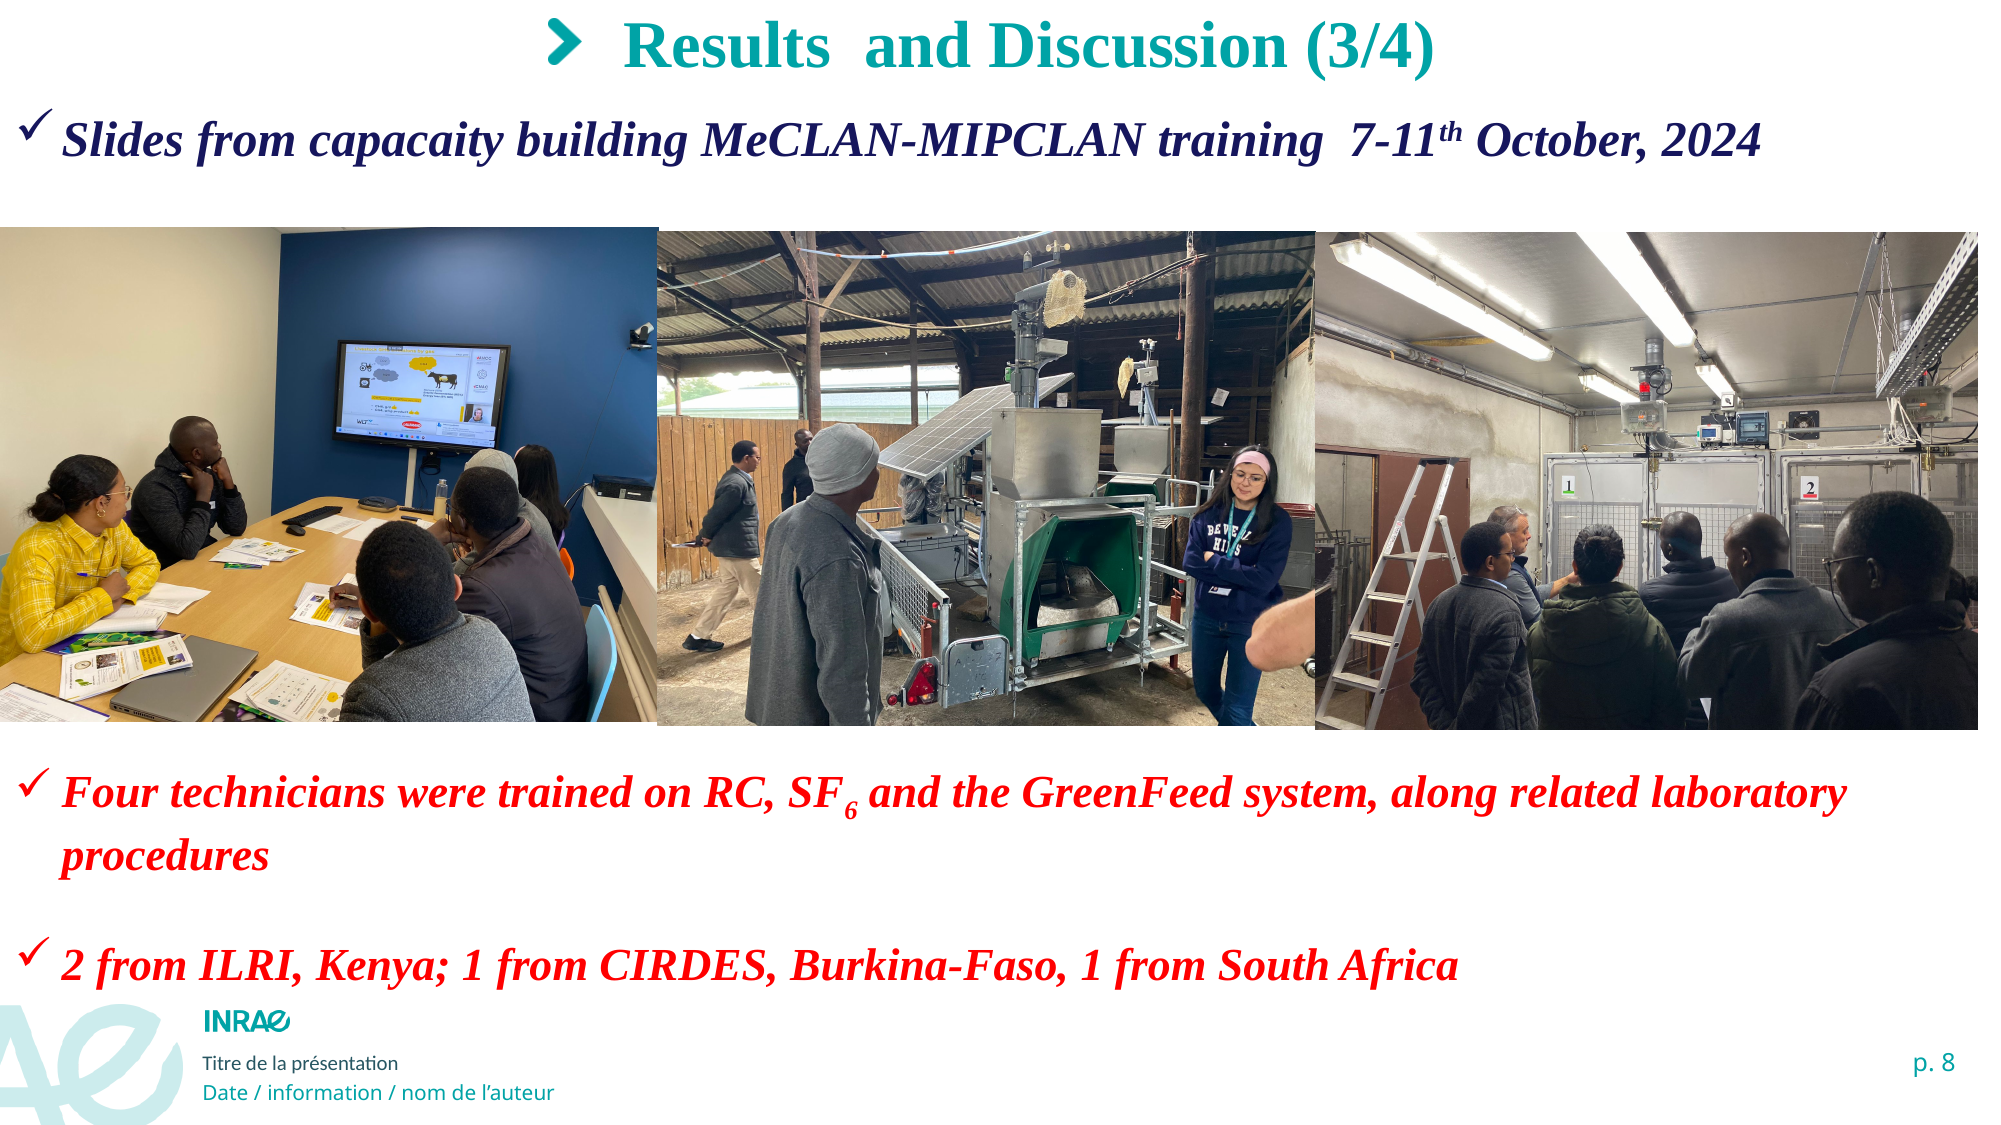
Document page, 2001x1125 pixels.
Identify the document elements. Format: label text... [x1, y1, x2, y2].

text_box Slides from capacaity building MeCLAN-MIPCLAN training 7-11th October, 2024 [0, 98, 1973, 174]
picture [0, 227, 1978, 730]
picture [0, 1047, 329, 1125]
picture [548, 18, 583, 65]
title Results and Discussion (3/4) [0, 18, 2000, 73]
text_box Four technicians were trained on RC, SF6 and the GreenFeed system, along related laboratory procedures 2 from ILRI, Kenya; 1 from CIRDES, Burkina-Faso, 1 from South Africa [0, 754, 1978, 1047]
